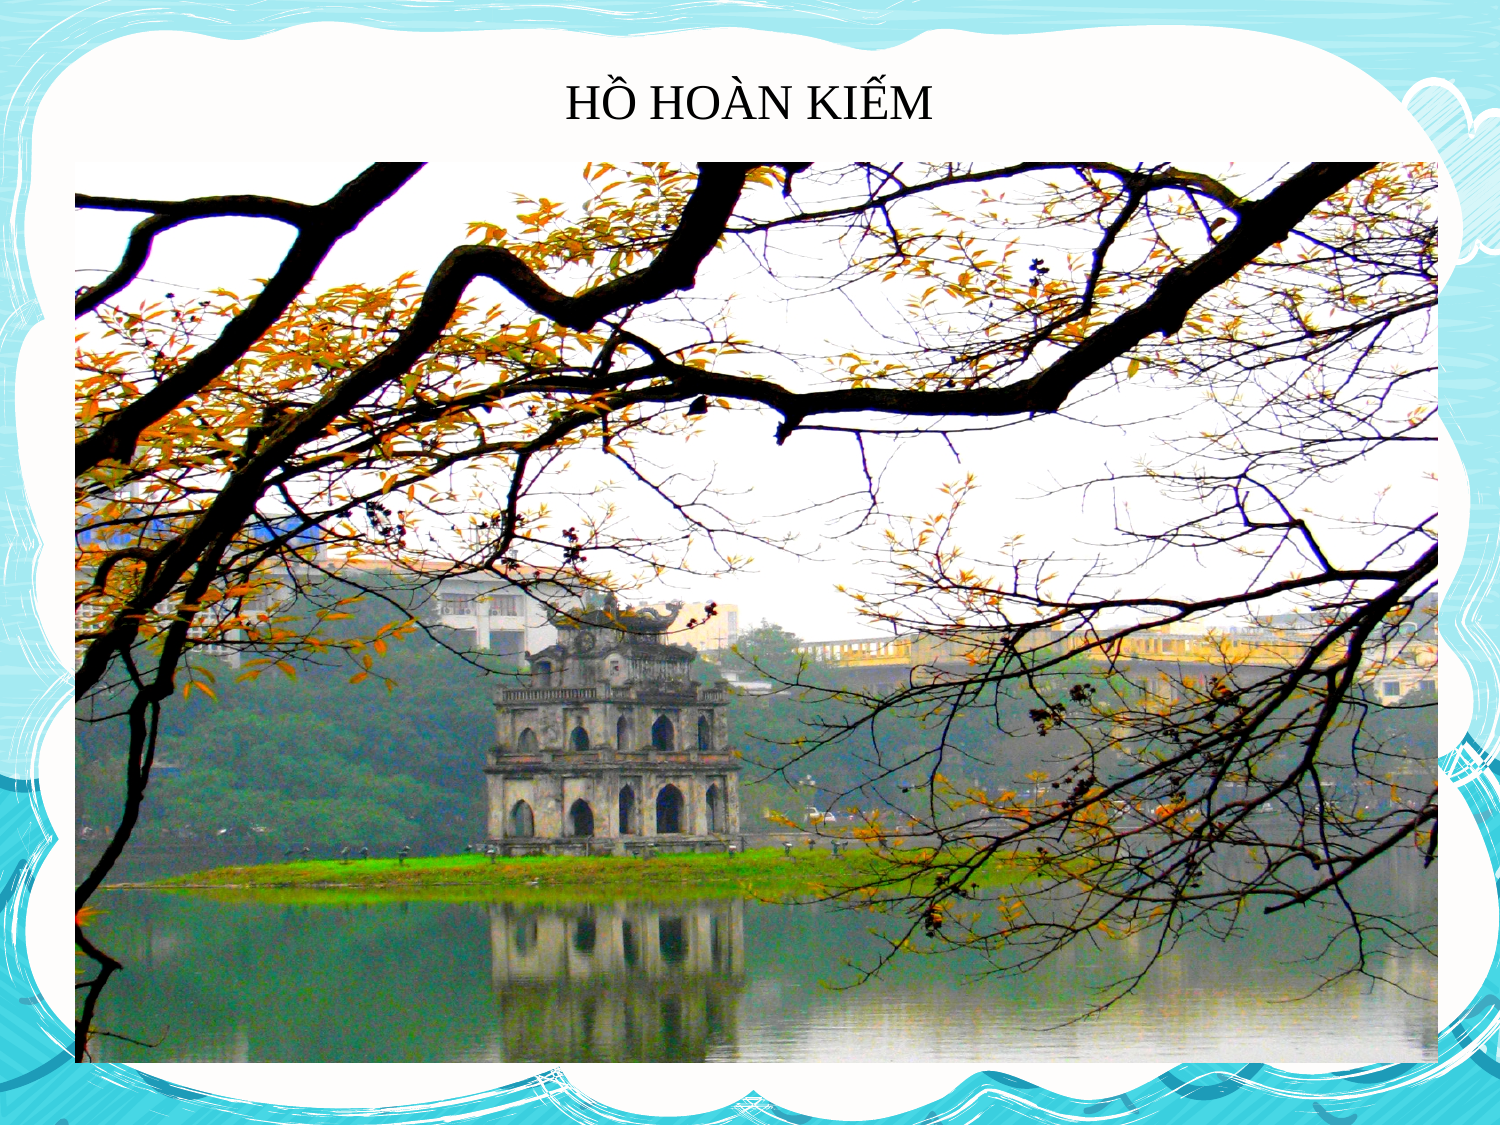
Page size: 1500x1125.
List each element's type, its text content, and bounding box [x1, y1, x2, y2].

text_box HỒ HOÀN KIẾM [550, 62, 950, 138]
picture [74, 162, 1438, 1063]
